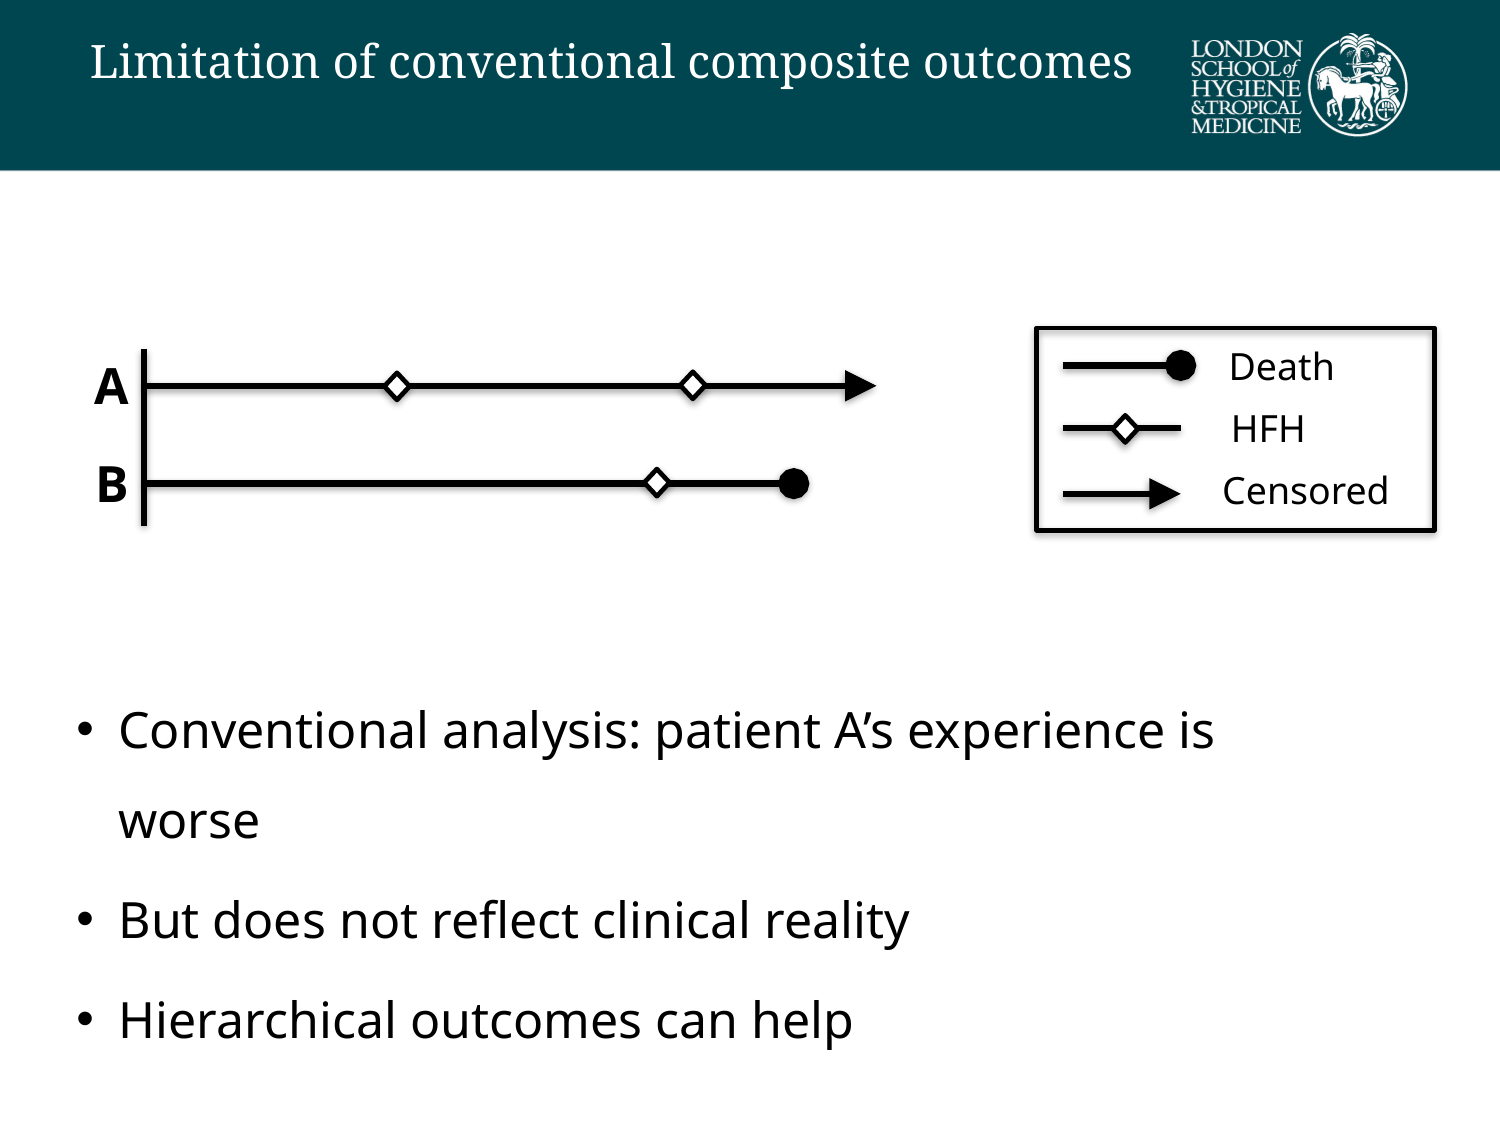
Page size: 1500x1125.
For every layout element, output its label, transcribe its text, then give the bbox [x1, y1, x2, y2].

title Limitation of conventional composite outcomes [75, 24, 1174, 128]
picture [0, 0, 1500, 1125]
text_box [1036, 327, 1435, 531]
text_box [79, 346, 877, 527]
text_box Conventional analysis: patient A’s experience is worse But does not reflect clinical reality Hierarchical outcomes can help [61, 660, 1385, 1004]
